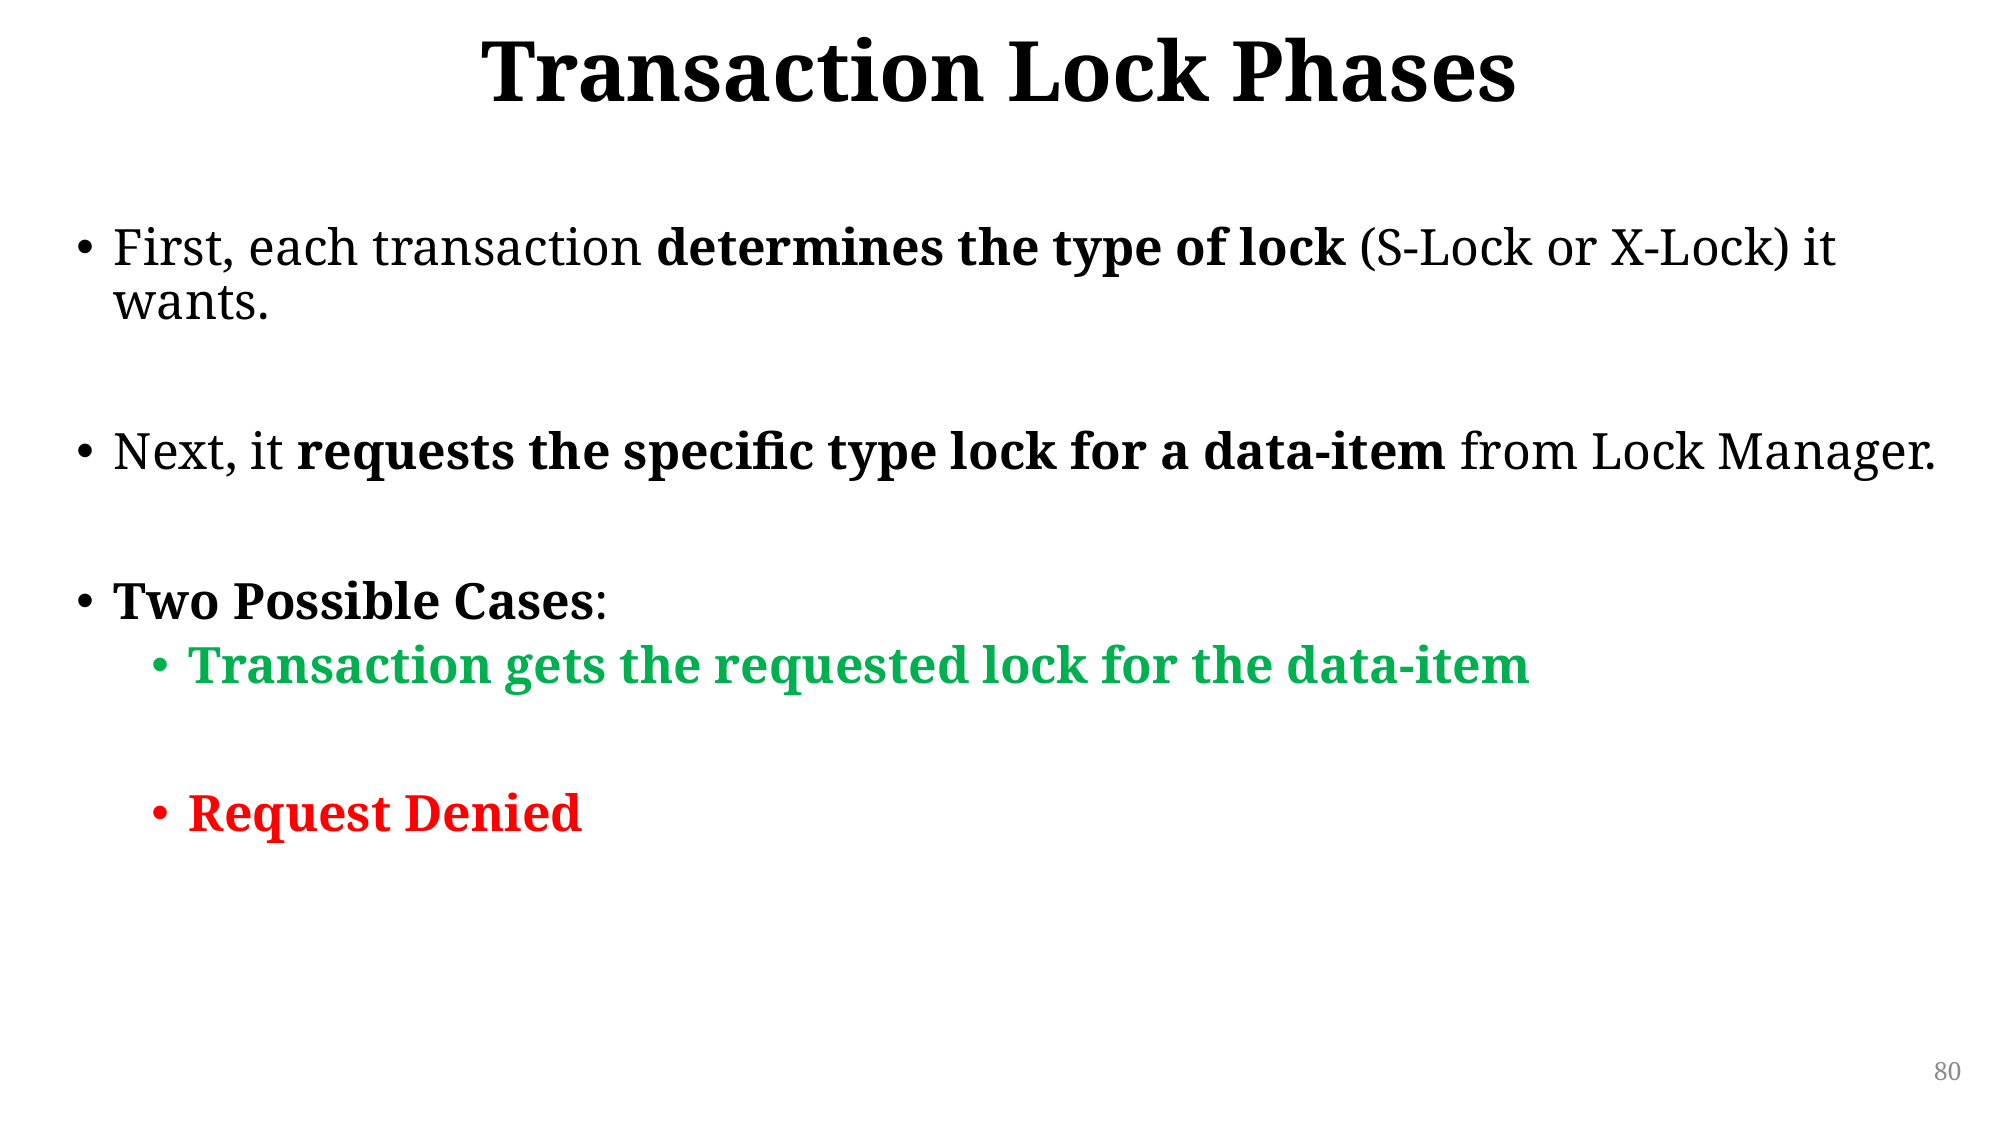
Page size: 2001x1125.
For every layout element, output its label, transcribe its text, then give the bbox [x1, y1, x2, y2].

title Transaction Lock Phases [137, 0, 1863, 149]
slide_number 80 [1526, 1042, 1977, 1103]
list First, each transaction determines the type of lock (S-Lock or X-Lock) it wants. Next, it requests the specific type lock for a data-item from Lock Manager. Two Possible Cases: Transaction gets the requested lock for the data-item Request Denied [61, 215, 2000, 981]
